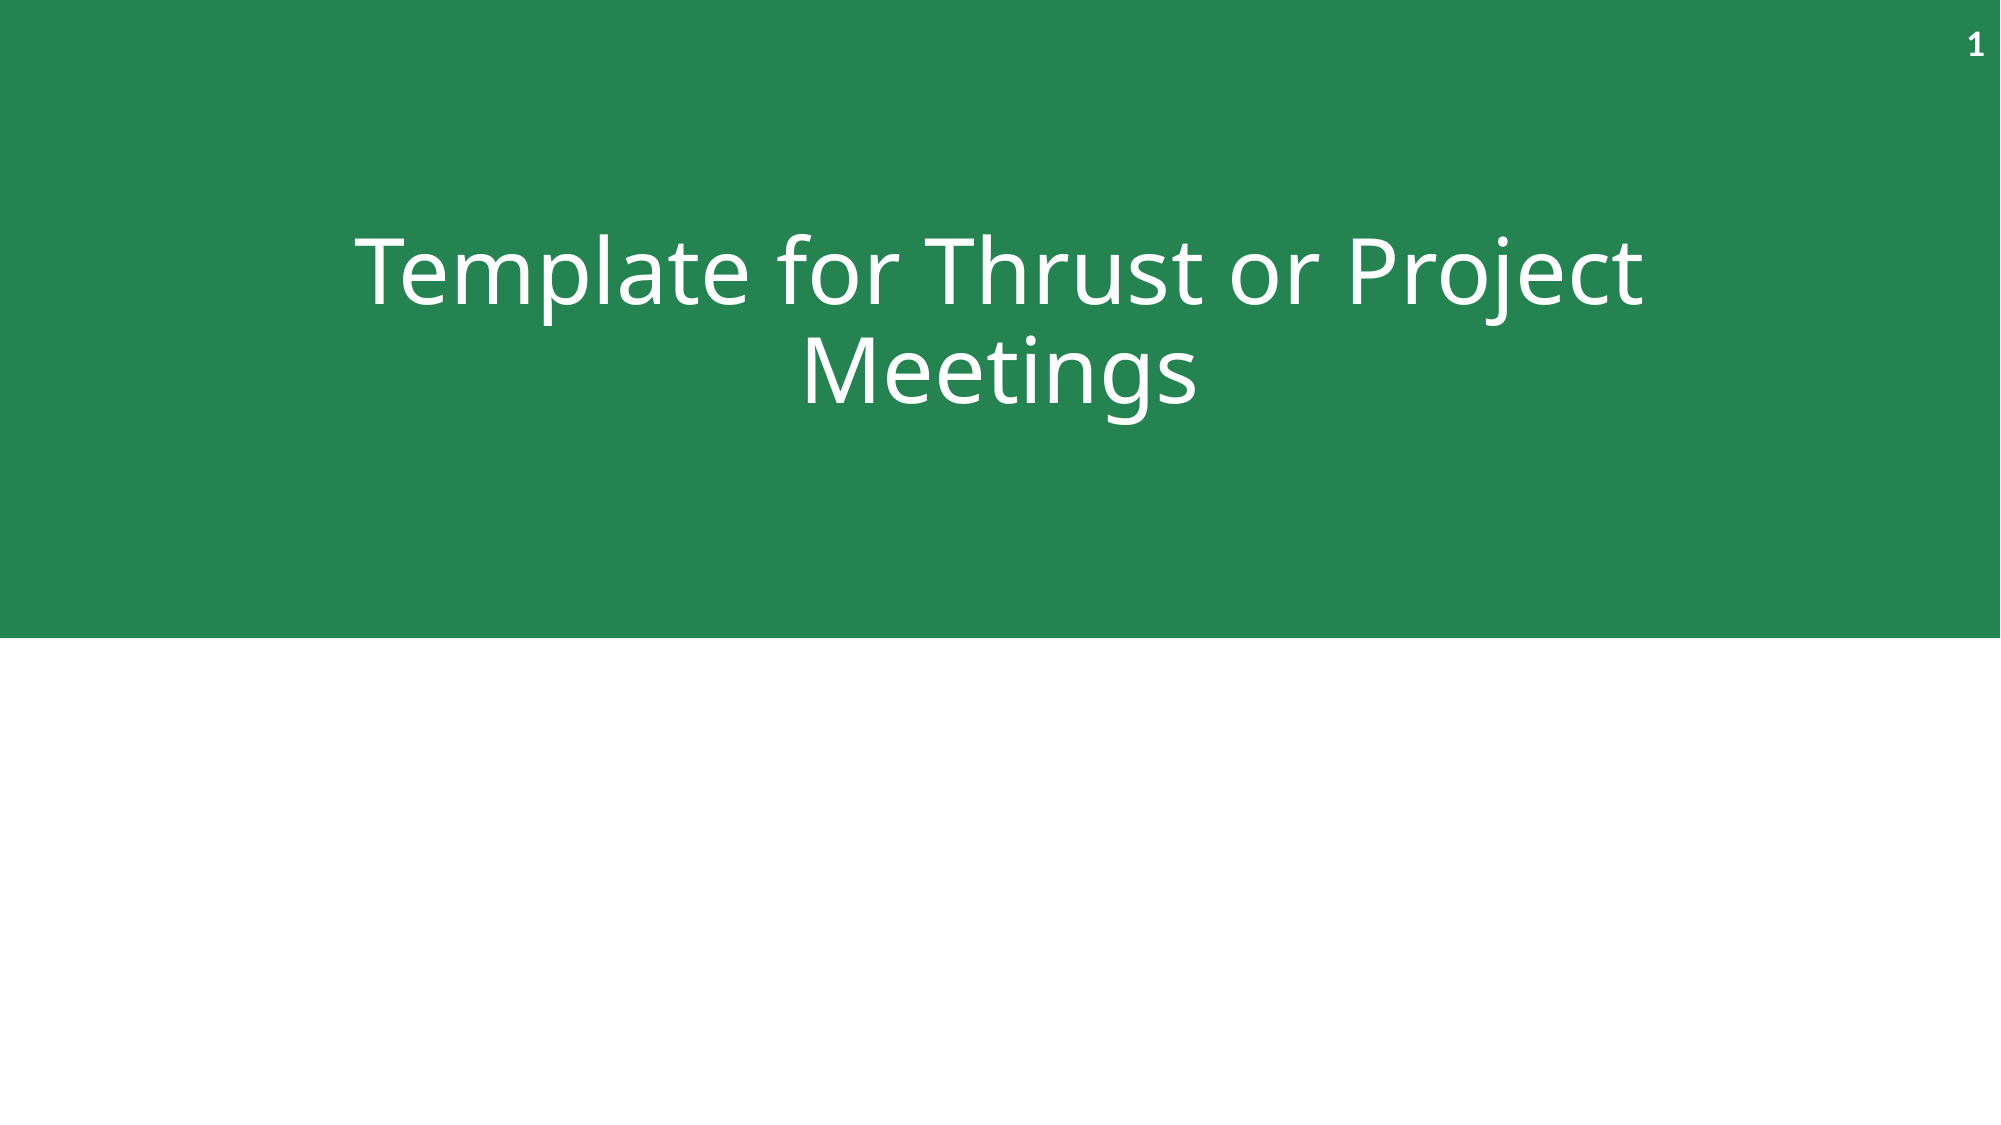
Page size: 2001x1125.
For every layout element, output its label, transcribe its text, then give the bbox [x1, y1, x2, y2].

slide_number 1 [1899, 0, 2000, 83]
title Template for Thrust or Project Meetings [137, 215, 1863, 433]
